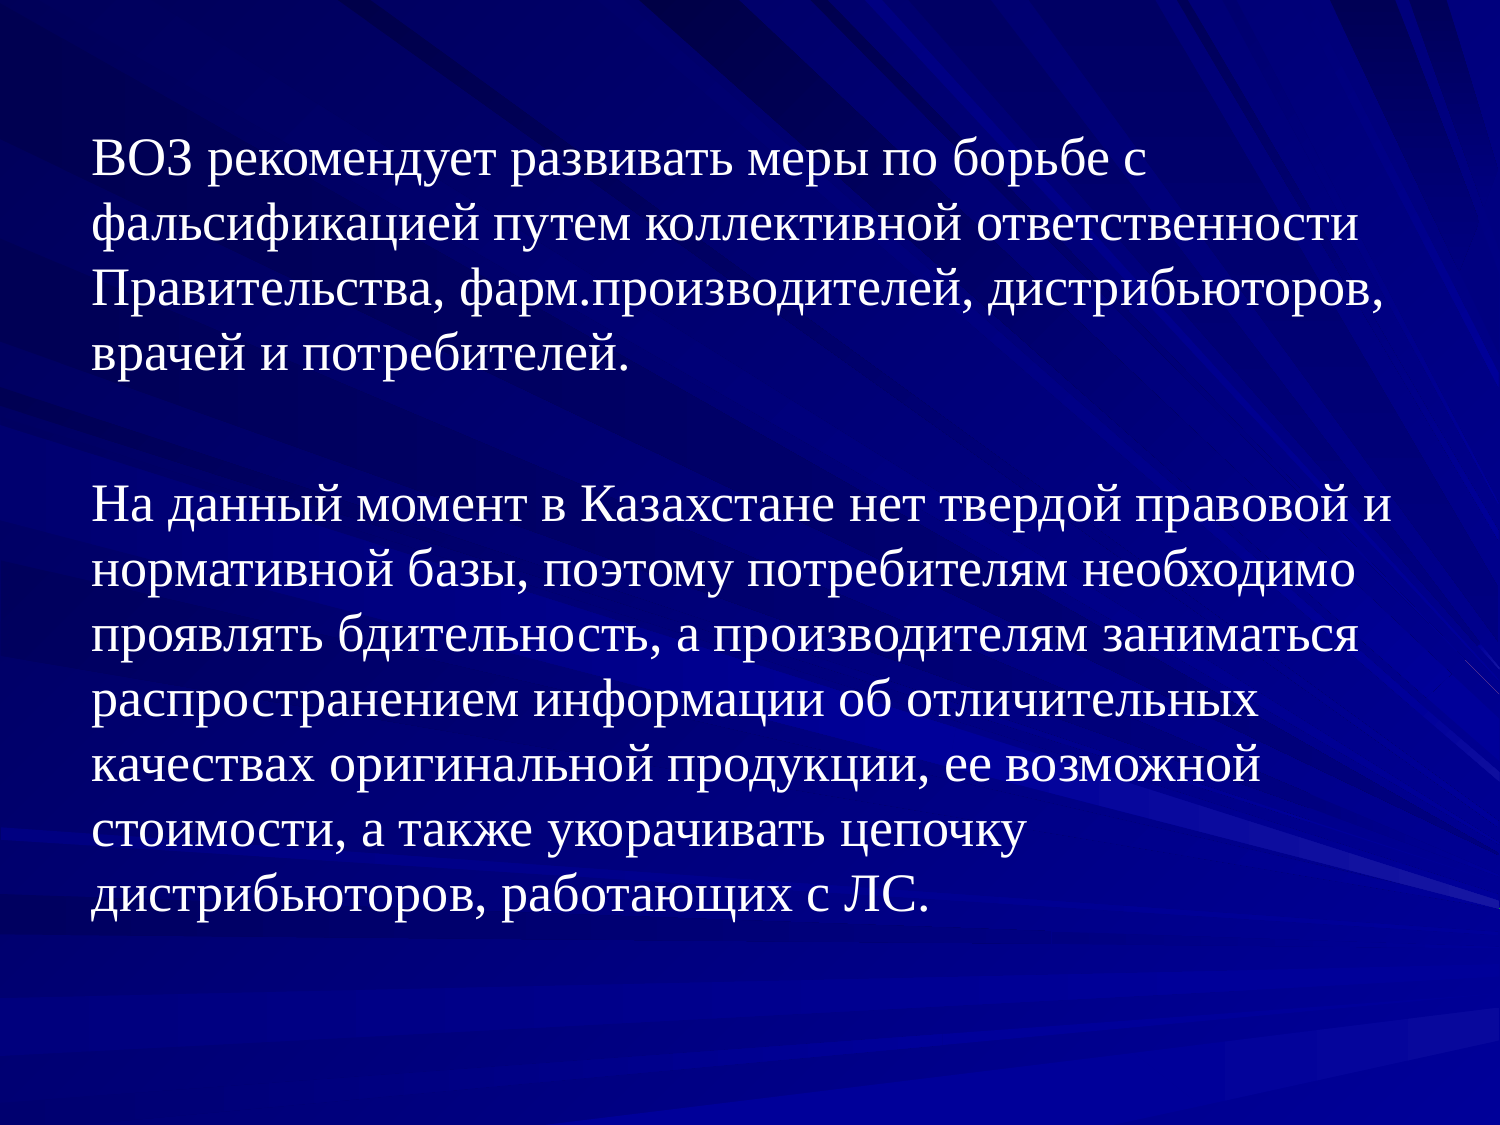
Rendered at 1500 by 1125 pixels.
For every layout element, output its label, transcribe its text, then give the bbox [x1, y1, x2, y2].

list ВОЗ рекомендует развивать меры по борьбе с фальсификацией путем коллективной ответственности Правительства, фарм.производителей, дистрибьюторов, врачей и потребителей. На данный момент в Казахстане нет твердой правовой и нормативной базы, поэтому потребителям необходимо проявлять бдительность, а производителям заниматься распространением информации об отличительных качествах оригинальной продукции, ее возможной стоимости, а также укорачивать цепочку дистрибьюторов, работающих с ЛС. [76, 113, 1439, 965]
